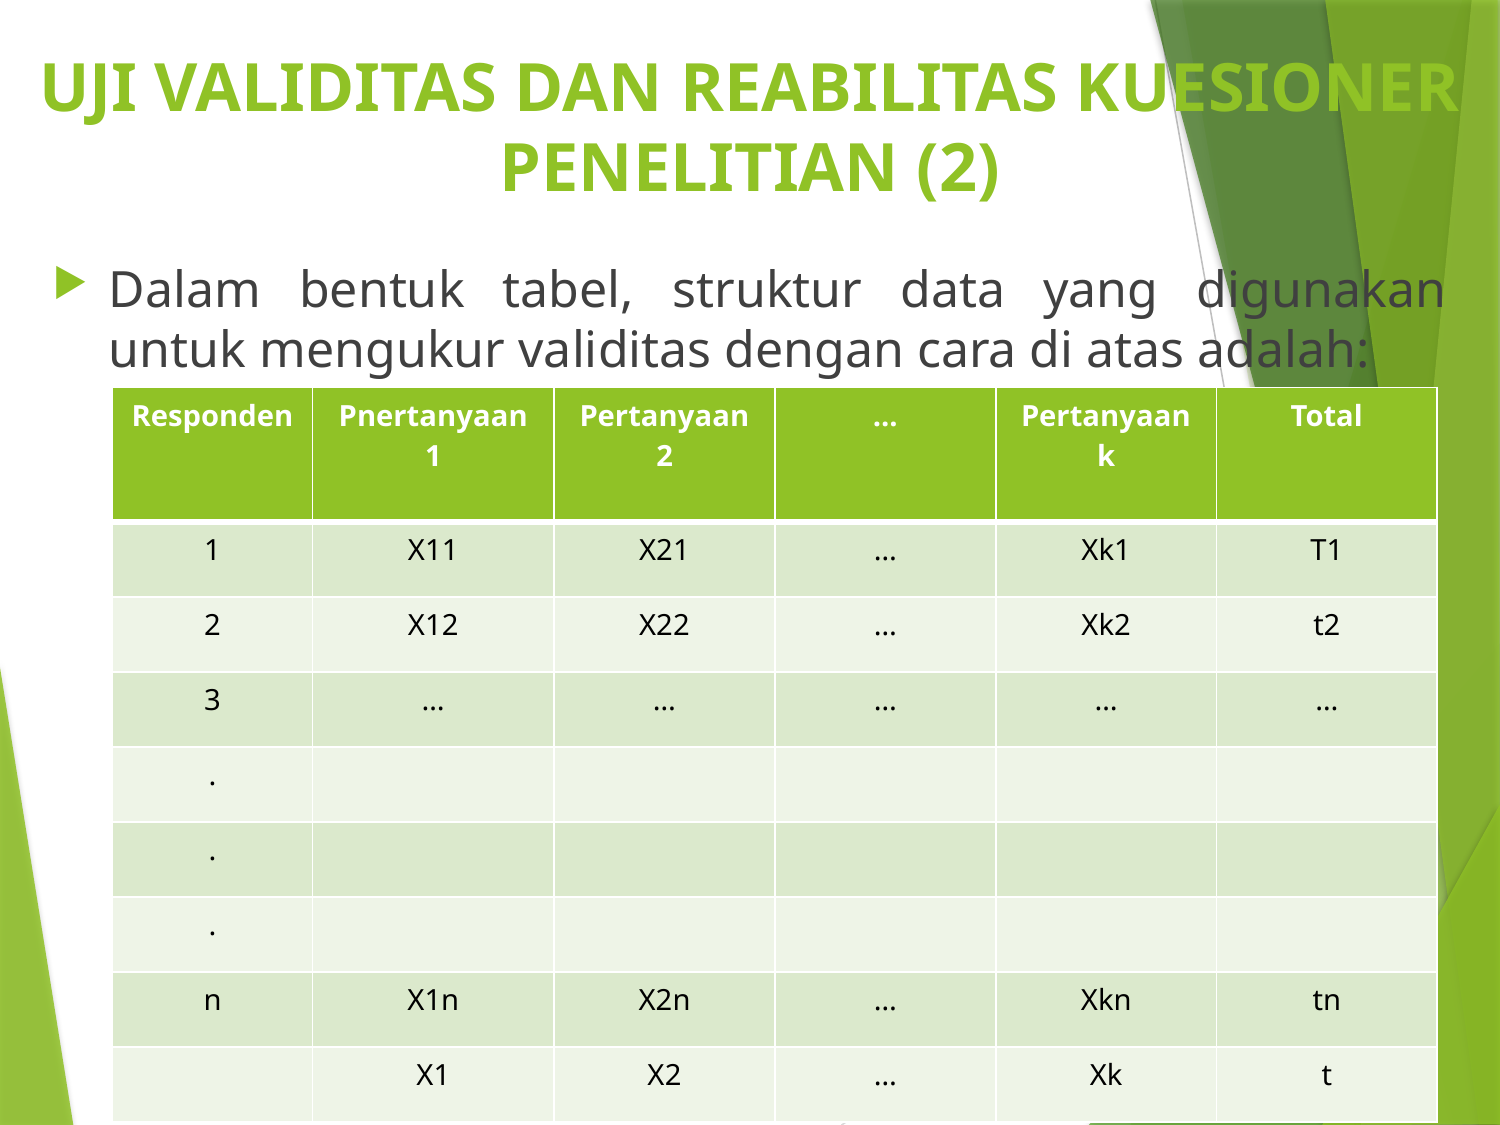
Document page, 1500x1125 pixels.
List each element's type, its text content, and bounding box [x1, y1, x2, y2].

table_cell T1 [1217, 525, 1436, 596]
table_header Pertanyaan 2 [555, 388, 774, 519]
table_cell t [1217, 1048, 1436, 1121]
table_cell [1217, 823, 1436, 896]
table_cell Xk1 [997, 525, 1216, 596]
table_cell … [776, 598, 995, 671]
table_cell [555, 898, 774, 971]
table_cell [997, 898, 1216, 971]
table_cell X2n [555, 973, 774, 1046]
table_cell … [555, 673, 774, 746]
table_cell . [113, 823, 312, 896]
table_cell [776, 823, 995, 896]
table_cell X12 [313, 598, 553, 671]
table_cell [776, 748, 995, 821]
table_cell X2 [555, 1048, 774, 1121]
table_cell 2 [113, 598, 312, 671]
table_cell [1217, 898, 1436, 971]
table_cell [313, 748, 553, 821]
table_cell … [776, 1048, 995, 1121]
table_cell [997, 823, 1216, 896]
table_cell Xk [997, 1048, 1216, 1121]
table_cell . [113, 748, 312, 821]
table_cell 3 [113, 673, 312, 746]
title UJI VALIDITAS DAN REABILITAS KUESIONER PENELITIAN (2) [12, 37, 1488, 250]
table_header Responden [113, 388, 312, 519]
table_cell [1217, 748, 1436, 821]
table_cell [555, 748, 774, 821]
table_cell … [997, 673, 1216, 746]
table_cell Xk2 [997, 598, 1216, 671]
table_header Total [1217, 388, 1436, 519]
table_cell X22 [555, 598, 774, 671]
table_cell … [776, 973, 995, 1046]
table_cell 1 [113, 525, 312, 596]
table_cell X11 [313, 525, 553, 596]
table_cell t2 [1217, 598, 1436, 671]
table_cell [776, 898, 995, 971]
table_cell . [113, 898, 312, 971]
table_cell n [113, 973, 312, 1046]
table_header Pertanyaan k [997, 388, 1216, 519]
table_cell … [313, 673, 553, 746]
table_cell X1 [313, 1048, 553, 1121]
table_cell … [776, 673, 995, 746]
table_cell Xkn [997, 973, 1216, 1046]
table_cell [997, 748, 1216, 821]
list Dalam bentuk tabel, struktur data yang digunakan untuk mengukur validitas dengan cara di atas adalah: [37, 249, 1463, 1100]
table_cell … [776, 525, 995, 596]
table_header ... [776, 388, 995, 519]
table_cell … [1217, 673, 1436, 746]
table_cell X1n [313, 973, 553, 1046]
table_cell [313, 898, 553, 971]
table_cell tn [1217, 973, 1436, 1046]
table_cell [555, 823, 774, 896]
table_header Pnertanyaan 1 [313, 388, 553, 519]
table_cell [113, 1048, 312, 1121]
table_cell [313, 823, 553, 896]
table_cell X21 [555, 525, 774, 596]
